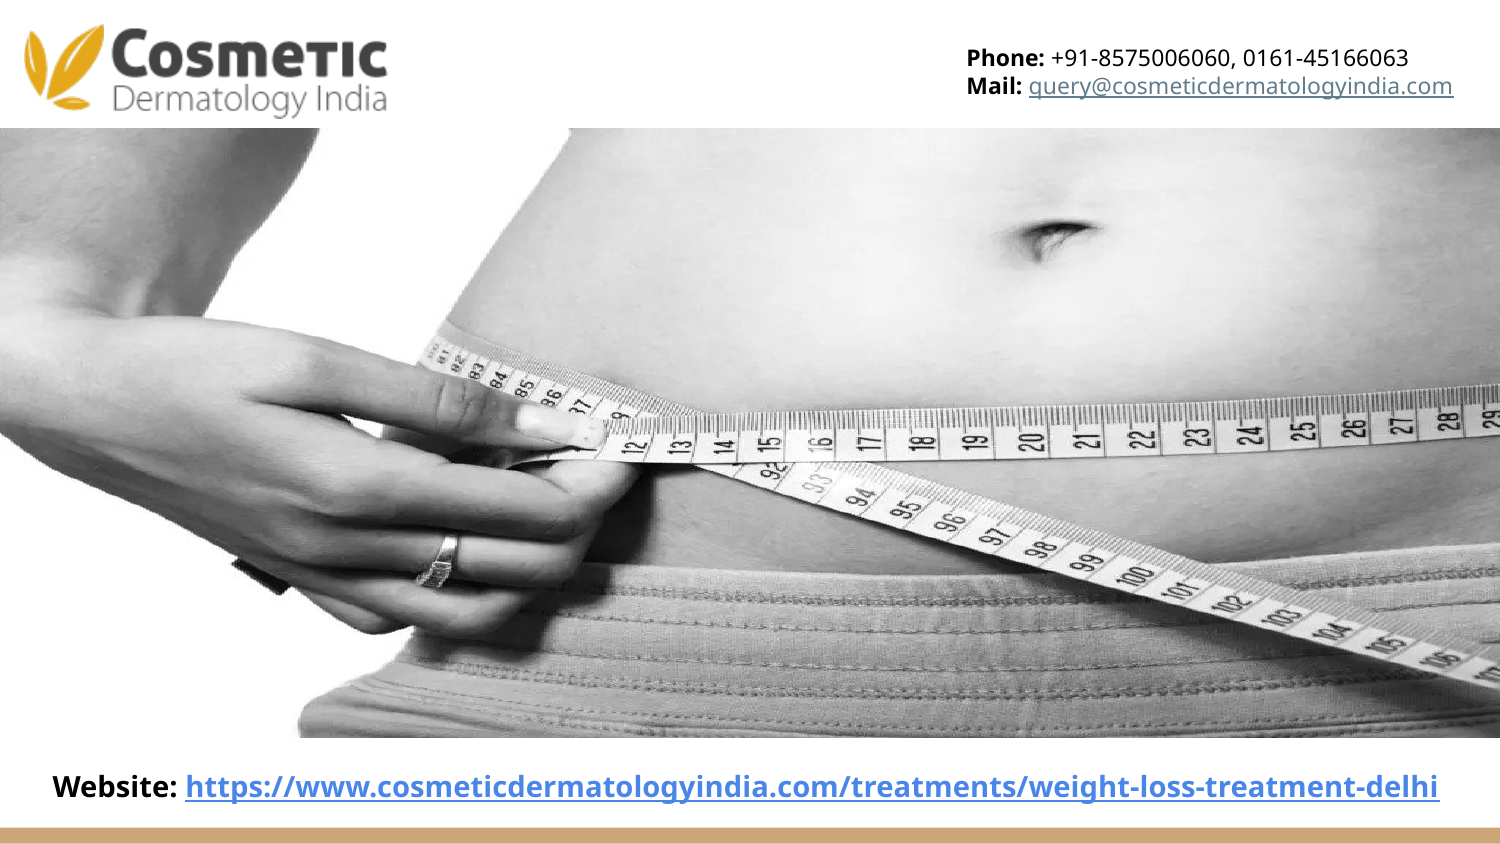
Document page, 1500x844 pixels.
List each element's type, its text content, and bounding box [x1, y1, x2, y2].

text_box Phone: +91-8575006060, 0161-45166063 Mail: query@cosmeticdermatologyindia.com [951, 28, 1500, 118]
picture [0, 128, 1500, 739]
picture [24, 24, 388, 119]
text_box Website: https://www.cosmeticdermatologyindia.com/treatments/weight-loss-treatment-delhi [0, 753, 1500, 824]
